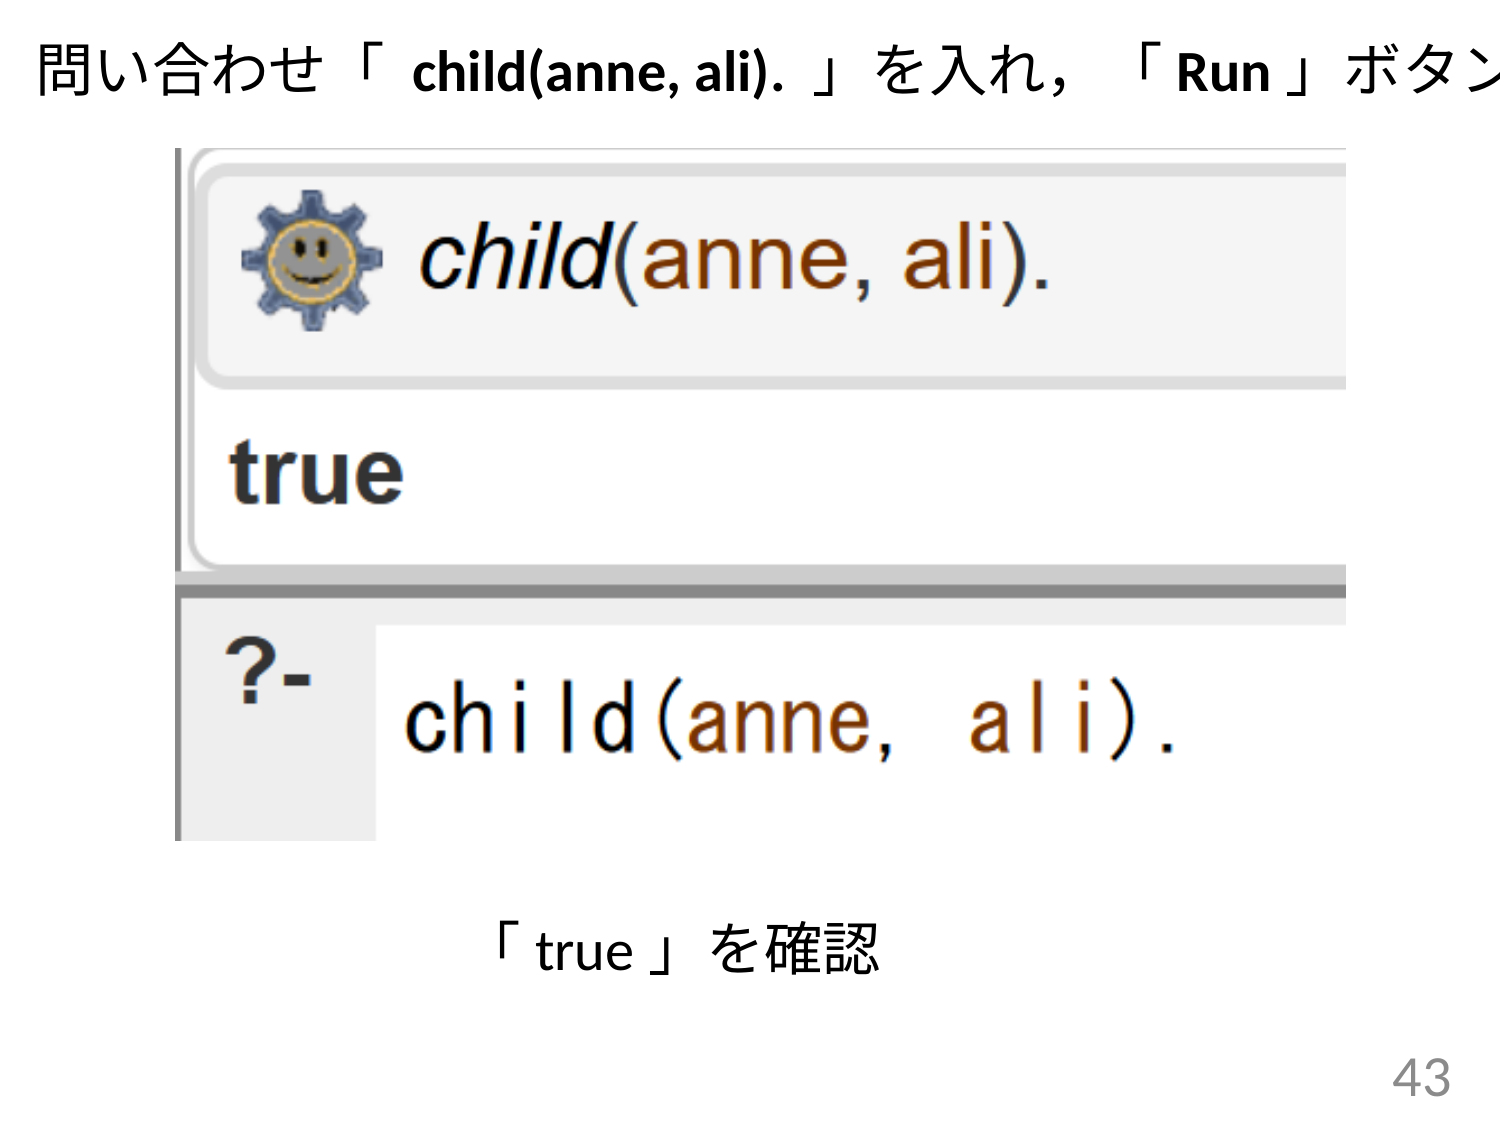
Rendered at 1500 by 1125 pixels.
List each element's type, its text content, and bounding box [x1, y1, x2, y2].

text_box 問い合わせ「 child(anne, ali). 」を入れ，「Run」ボタン [0, 25, 1500, 111]
picture [175, 148, 1346, 841]
slide_number 43 [1129, 1042, 1467, 1103]
text_box 「true」を確認 [448, 904, 897, 990]
